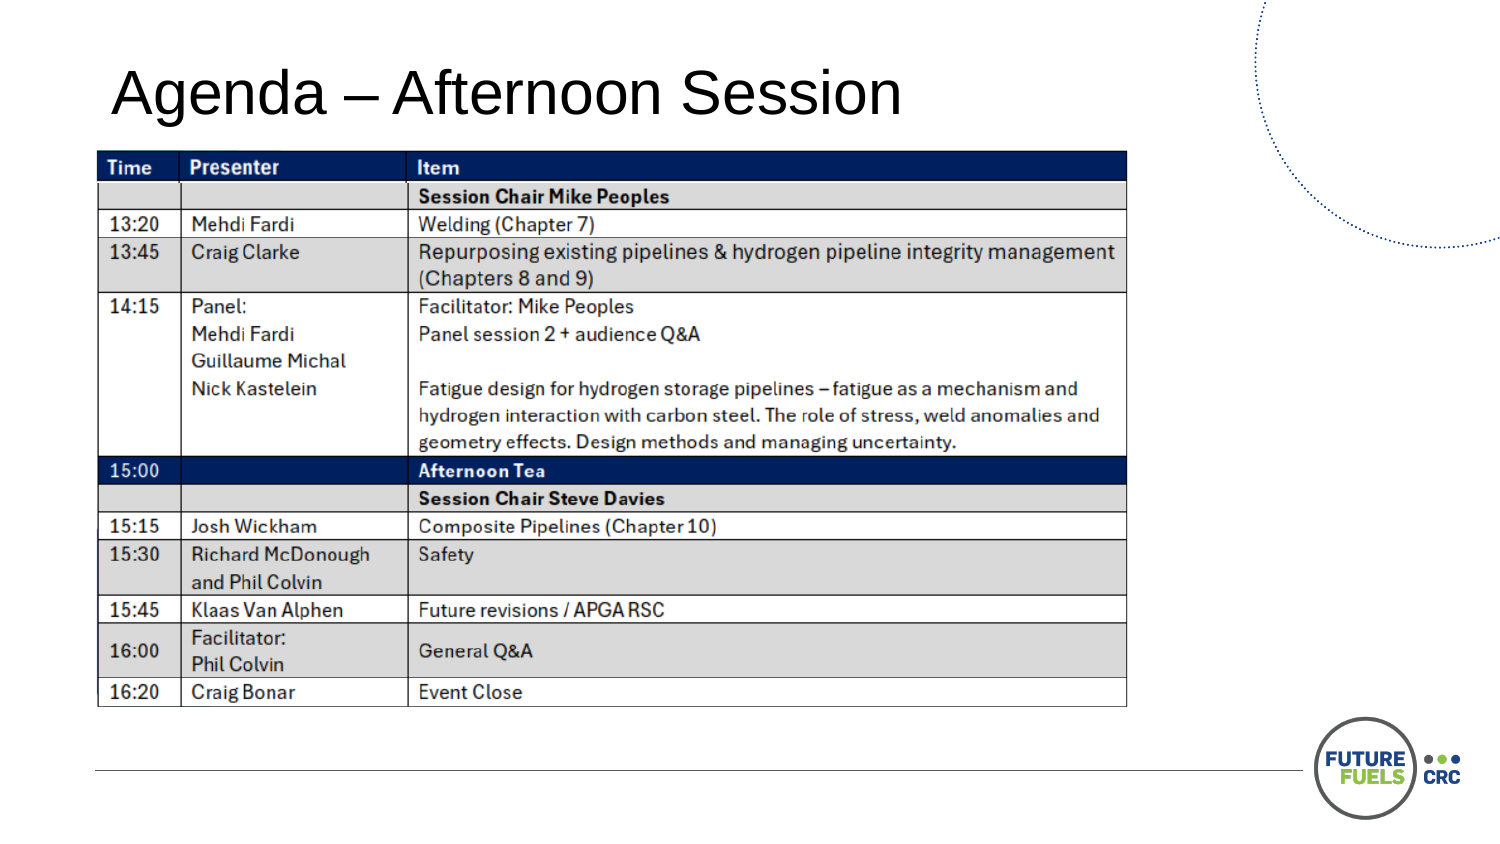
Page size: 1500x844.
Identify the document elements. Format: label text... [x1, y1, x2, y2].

title Agenda – Afternoon Session [96, 53, 1119, 135]
picture [1307, 710, 1467, 826]
picture [96, 150, 1128, 707]
picture [1251, 0, 1500, 254]
